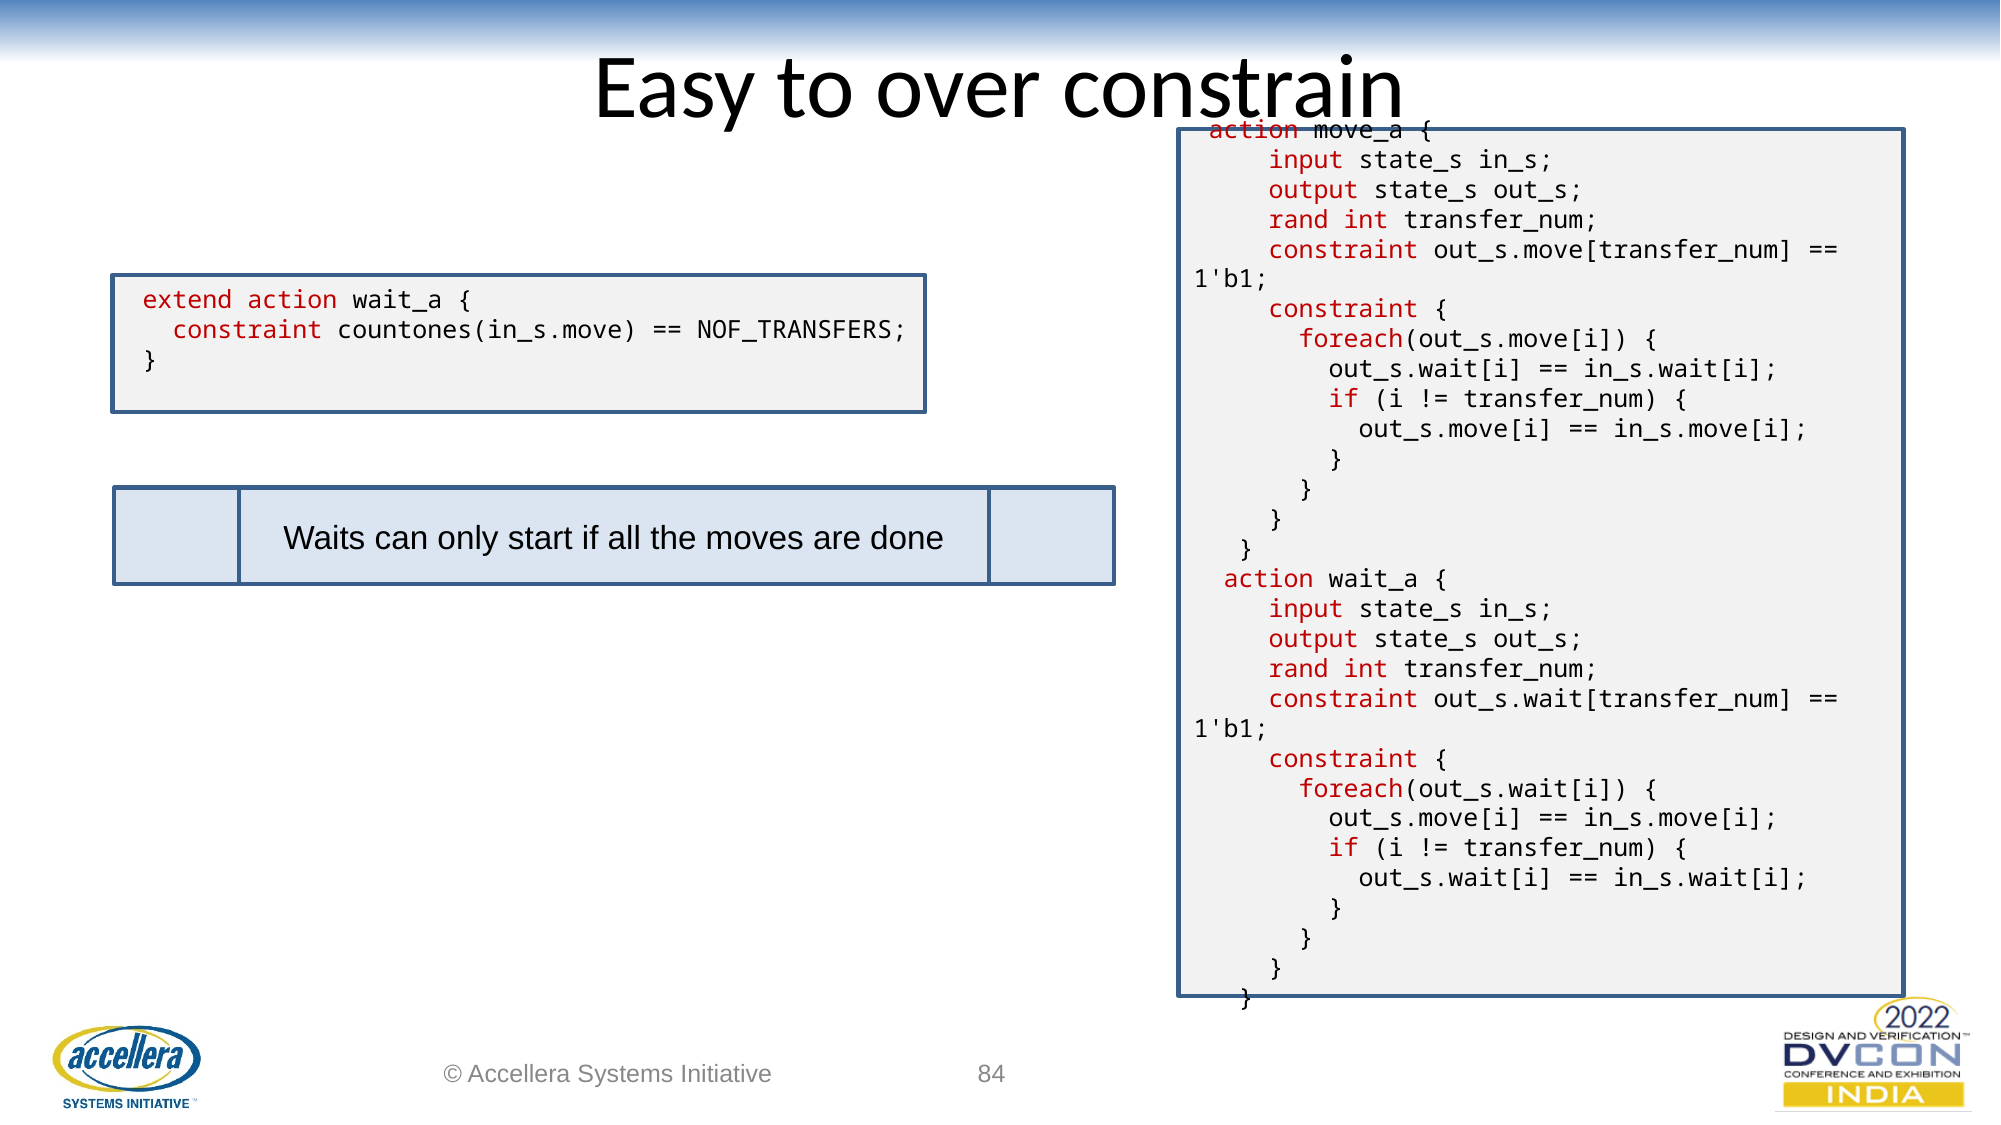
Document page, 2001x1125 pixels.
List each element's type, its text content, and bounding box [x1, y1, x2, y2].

picture [48, 1021, 204, 1112]
title Easy to over constrain [99, 0, 1900, 175]
picture [1775, 987, 1972, 1113]
slide_number ‹#› [800, 1042, 1184, 1103]
text_box Waits can only start if all the moves are done [114, 487, 1115, 585]
text_box extend action wait_a { constraint countones(in_s.move) == NOF_TRANSFERS; } [112, 274, 925, 413]
footer © Accellera Systems Initiative [366, 1042, 800, 1103]
text_box action move_a { input state_s in_s; output state_s out_s; rand int transfer_num; constraint out_s.move[transfer_num] == 1'b1; constraint { foreach(out_s.move[i]) { out_s.wait[i] == in_s.wait[i]; if (i != transfer_num) { out_s.move[i] == in_s.move[i]; } } } } action wait_a { input state_s in_s; output state_s out_s; rand int transfer_num; constraint out_s.wait[transfer_num] == 1'b1; constraint { foreach(out_s.wait[i]) { out_s.move[i] == in_s.move[i]; if (i != transfer_num) { out_s.wait[i] == in_s.wait[i]; } } } } [1178, 129, 1904, 996]
